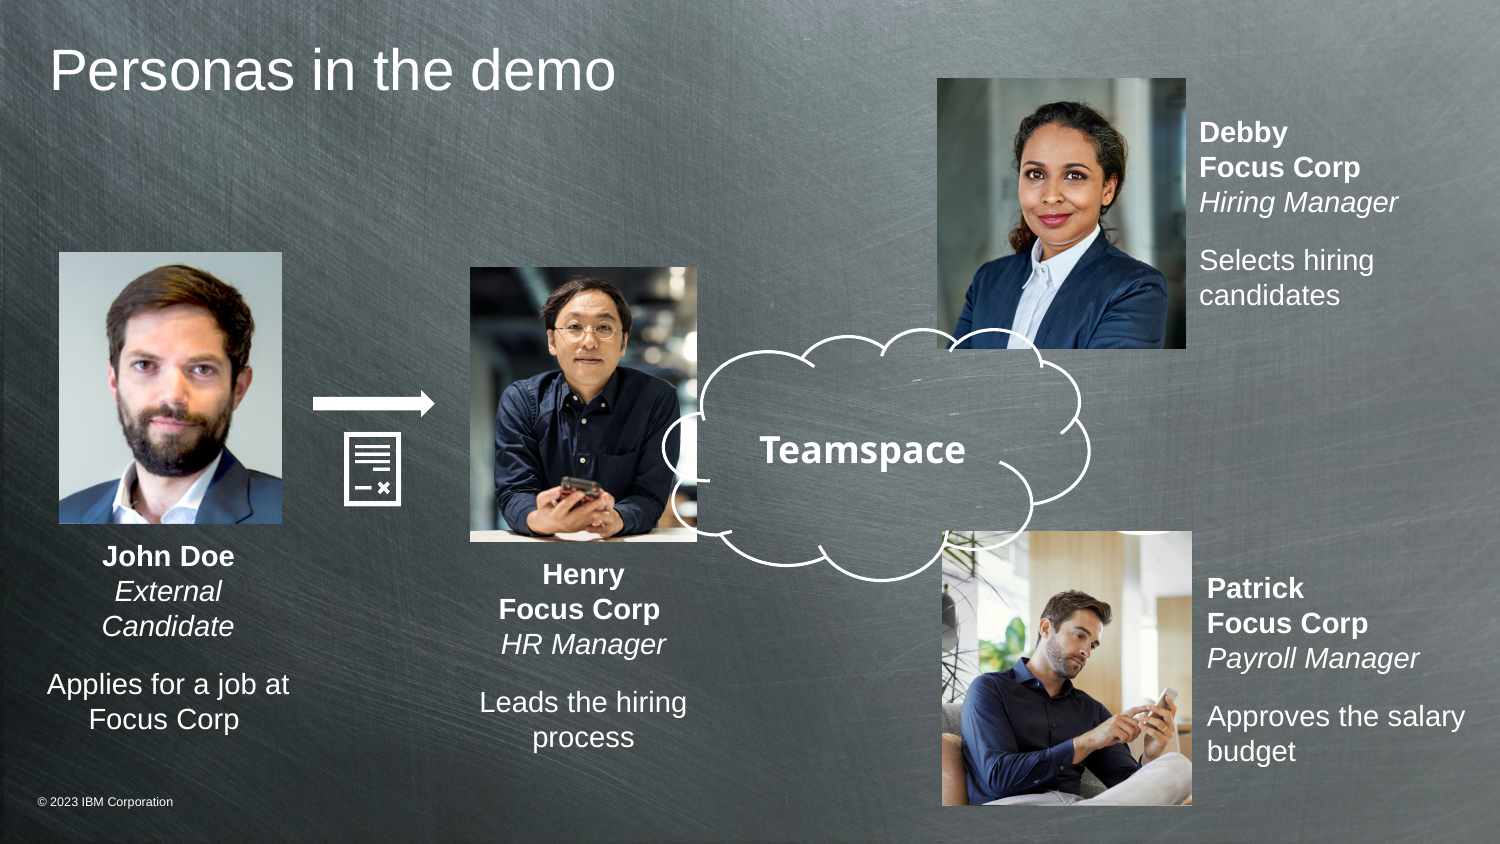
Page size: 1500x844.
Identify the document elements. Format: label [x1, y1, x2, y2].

text_box [942, 530, 1500, 806]
text_box [420, 267, 747, 771]
text_box [936, 78, 1500, 349]
picture [0, 0, 1500, 844]
text_box [29, 251, 307, 754]
